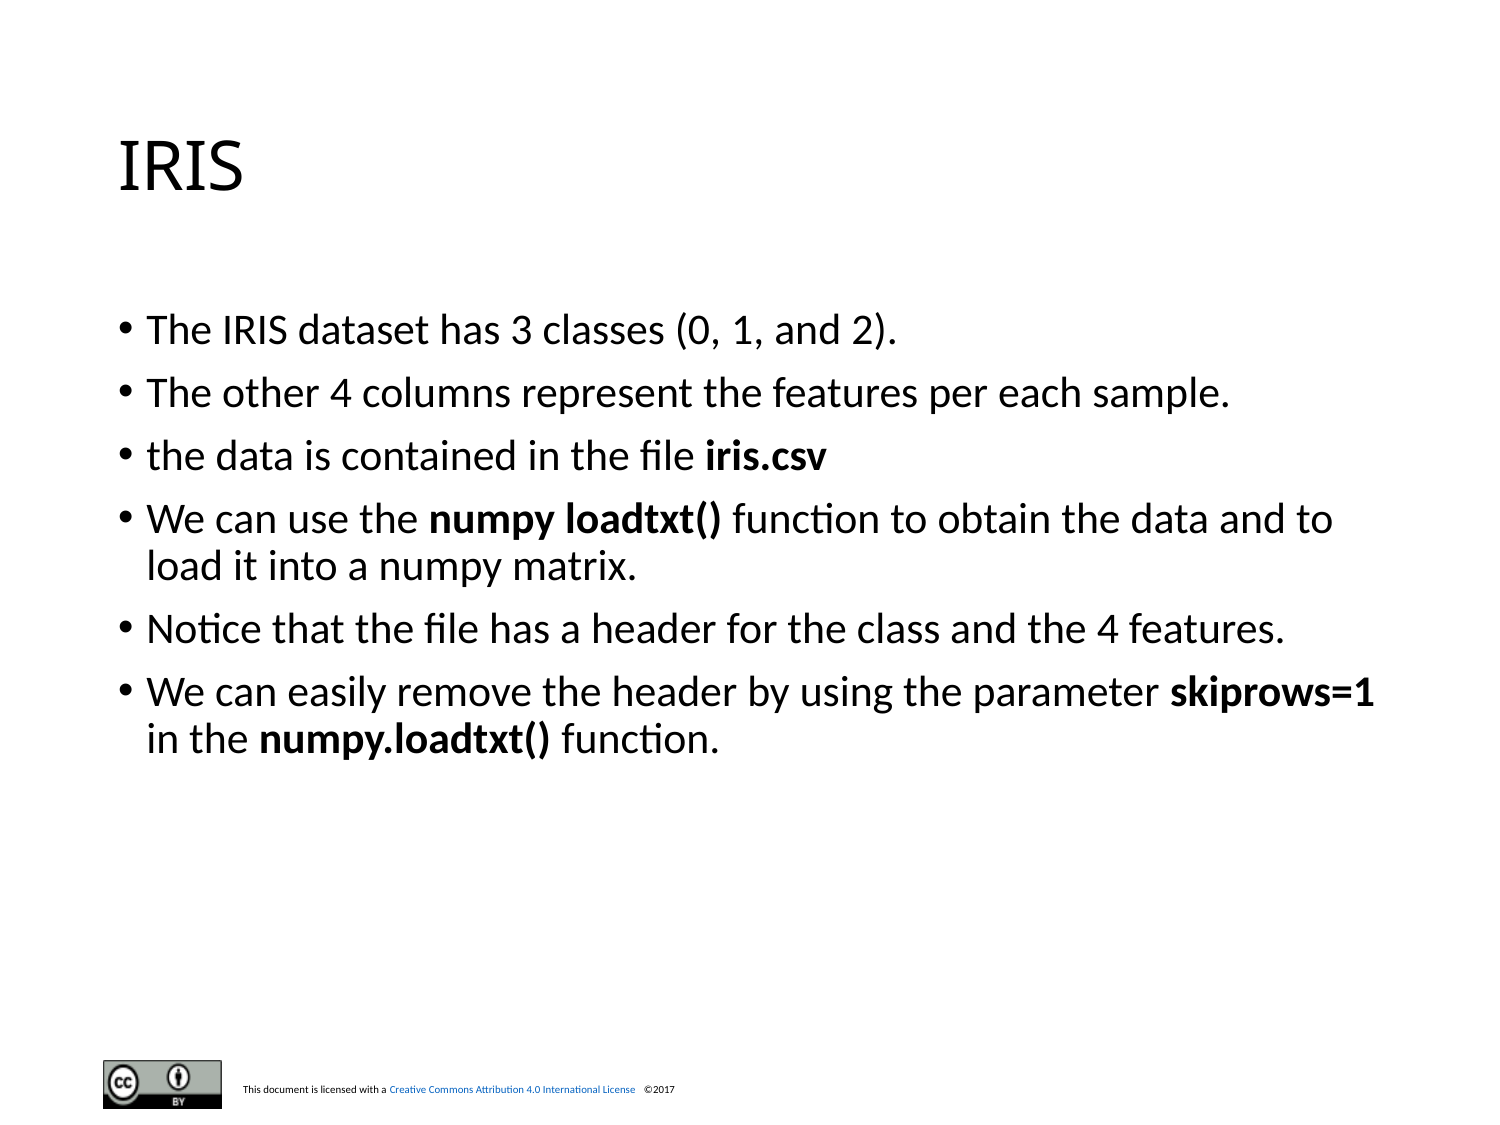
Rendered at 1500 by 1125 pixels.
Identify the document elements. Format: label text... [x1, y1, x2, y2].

list The IRIS dataset has 3 classes (0, 1, and 2). The other 4 columns represent the features per each sample. the data is contained in the file iris.csv We can use the numpy loadtxt() function to obtain the data and to load it into a numpy matrix. Notice that the file has a header for the class and the 4 features. We can easily remove the header by using the parameter skiprows=1 in the numpy.loadtxt() function. [103, 299, 1397, 1014]
picture [103, 1060, 222, 1109]
title IRIS [103, 59, 1397, 278]
